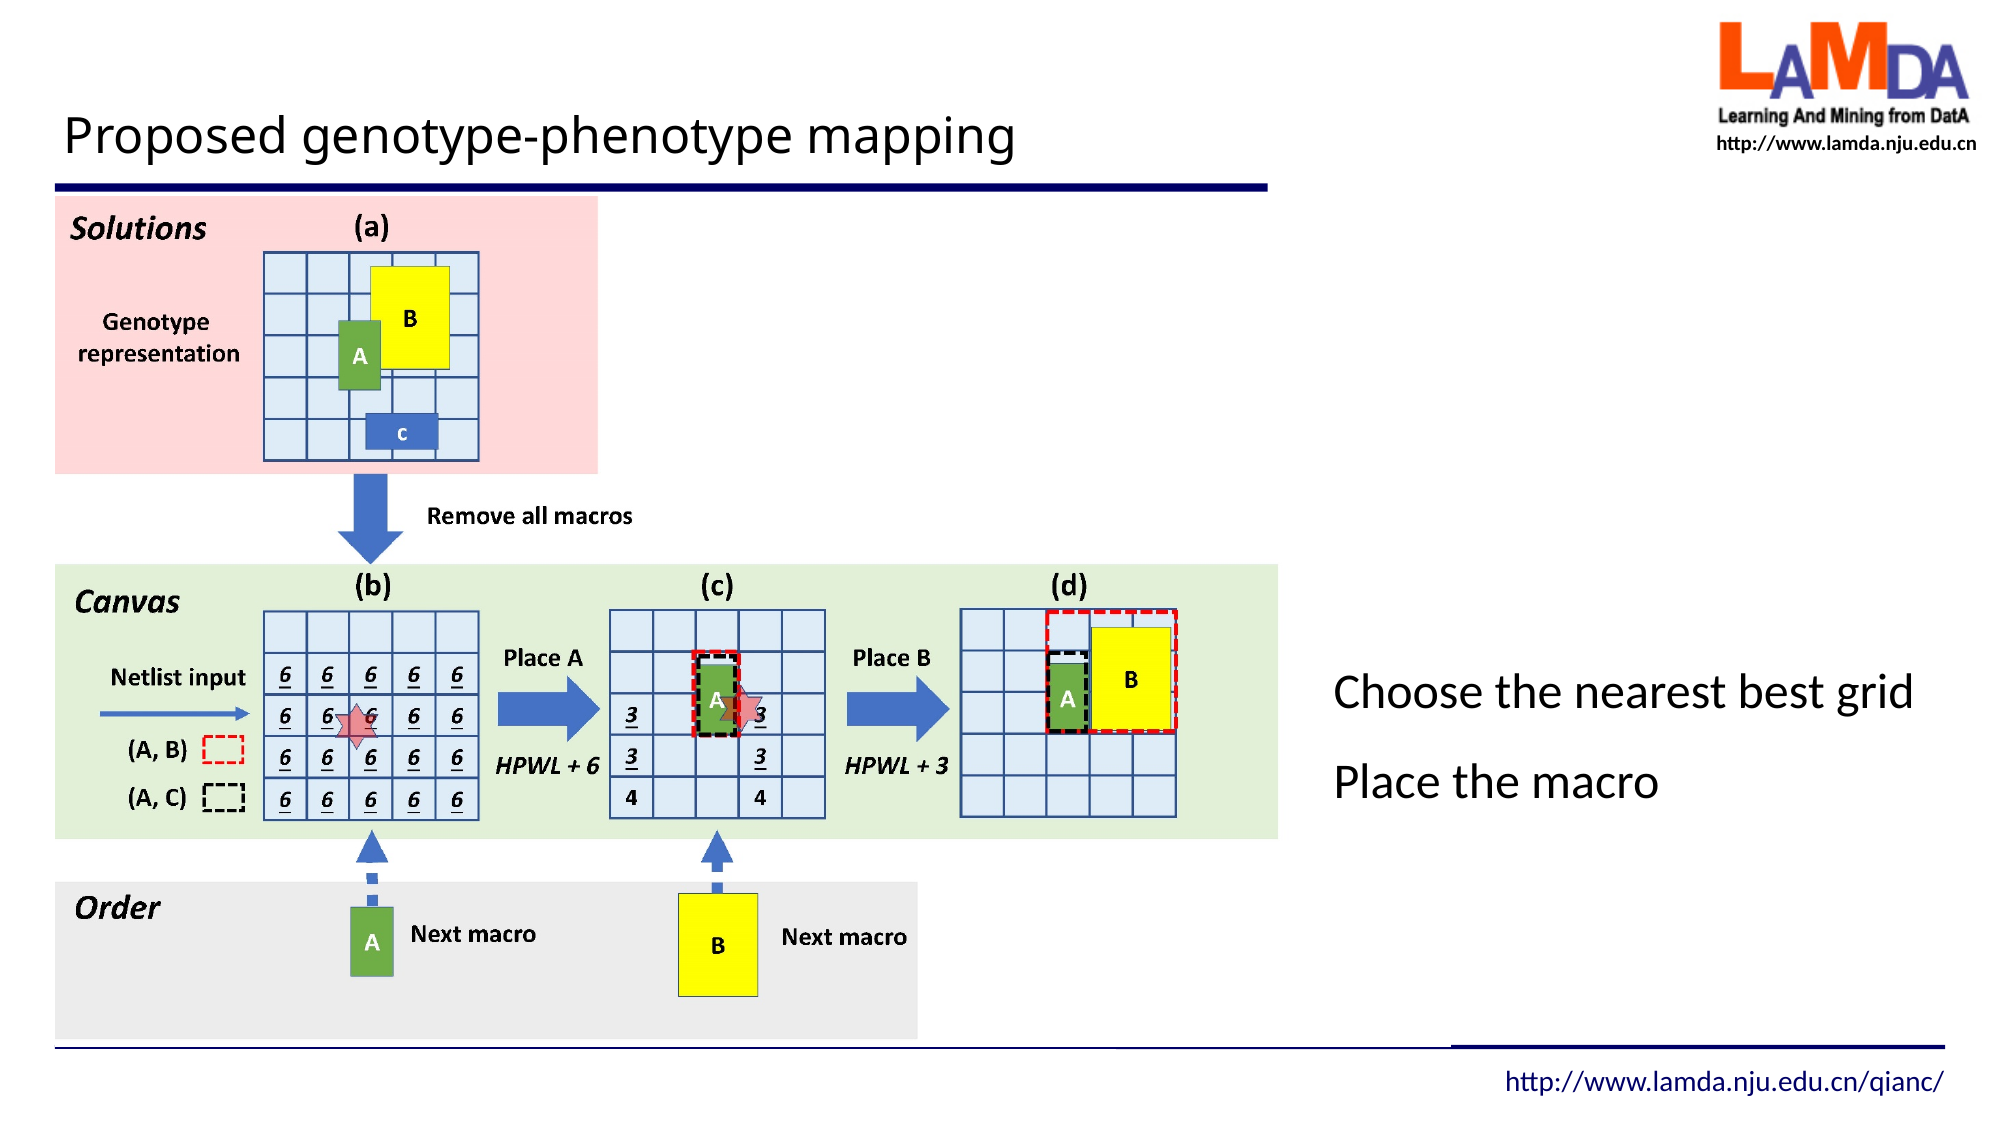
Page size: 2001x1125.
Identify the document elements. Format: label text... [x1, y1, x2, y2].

picture [54, 195, 1452, 1047]
picture [1706, 13, 1986, 146]
text_box Proposed genotype-phenotype mapping [49, 95, 1160, 171]
text_box Choose the nearest best grid Place the macro [1457, 621, 2000, 817]
